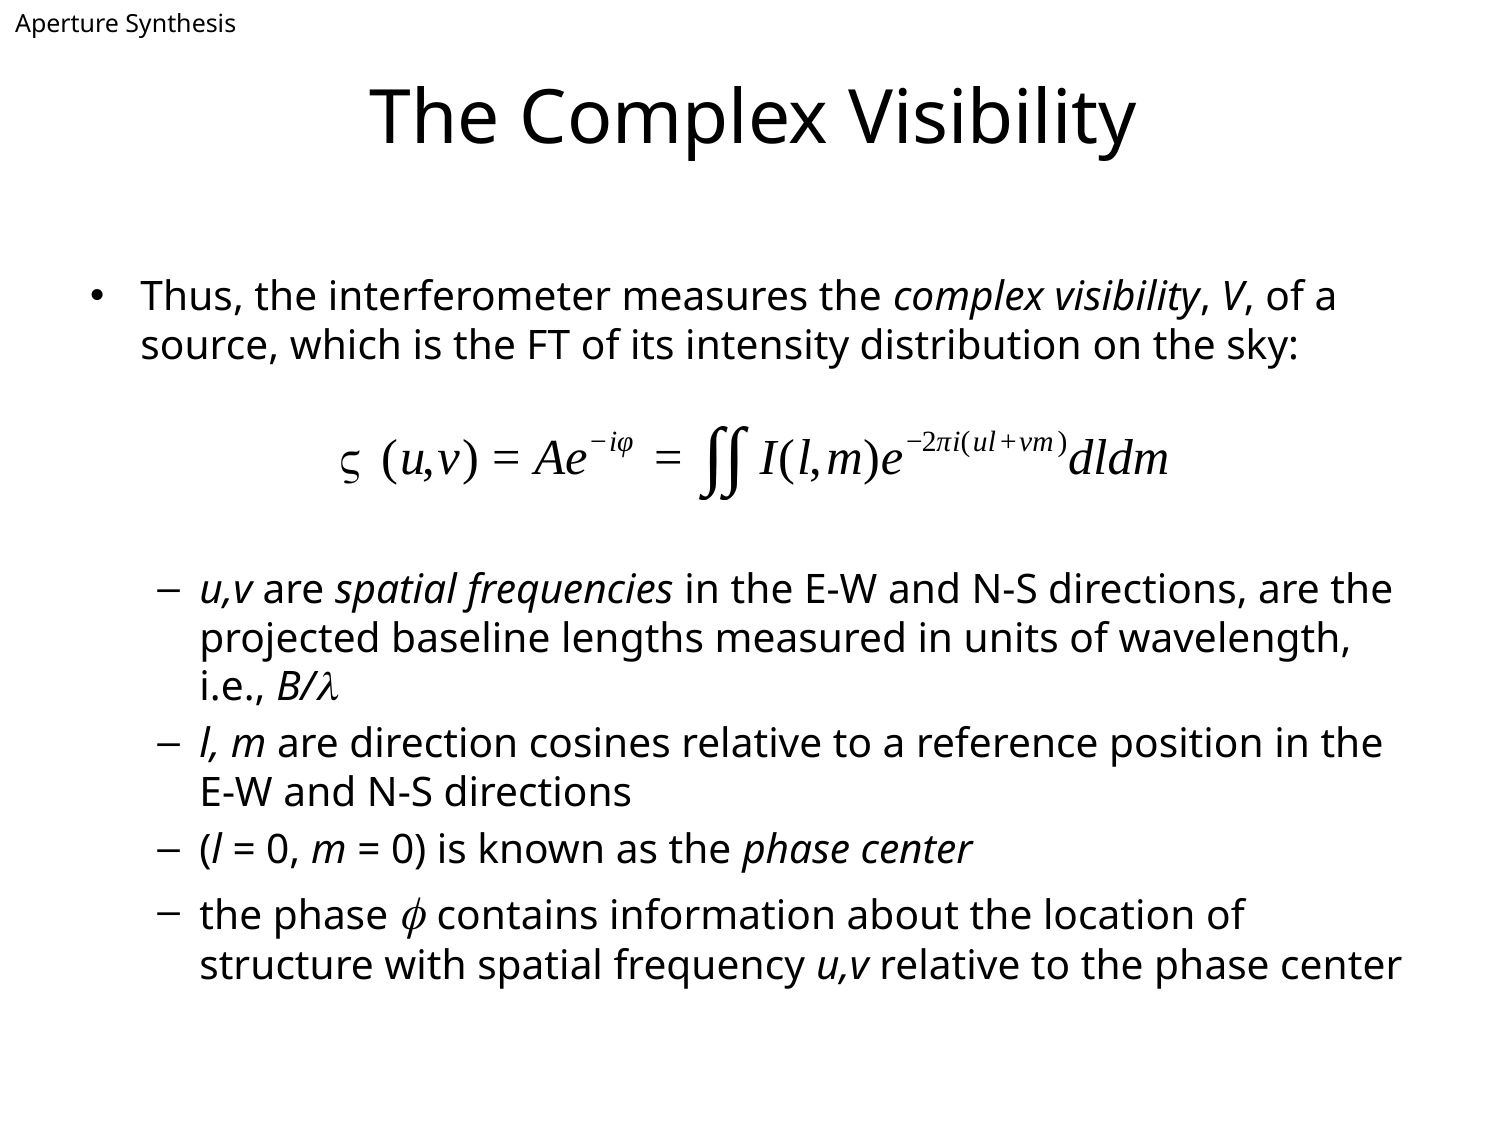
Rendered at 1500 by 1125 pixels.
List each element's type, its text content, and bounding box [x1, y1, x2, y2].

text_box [335, 419, 1174, 500]
text_box The Complex Visibility [78, 20, 1429, 208]
list Thus, the interferometer measures the complex visibility, V, of a source, which is the FT of its intensity distribution on the sky: u,v are spatial frequencies in the E-W and N-S directions, are the projected baseline lengths measured in units of wavelength, i.e., B/l l, m are direction cosines relative to a reference position in the E-W and N-S directions (l = 0, m = 0) is known as the phase center the phase f contains information about the location of structure with spatial frequency u,v relative to the phase center [75, 262, 1425, 1005]
text_box Aperture Synthesis [0, 0, 382, 75]
